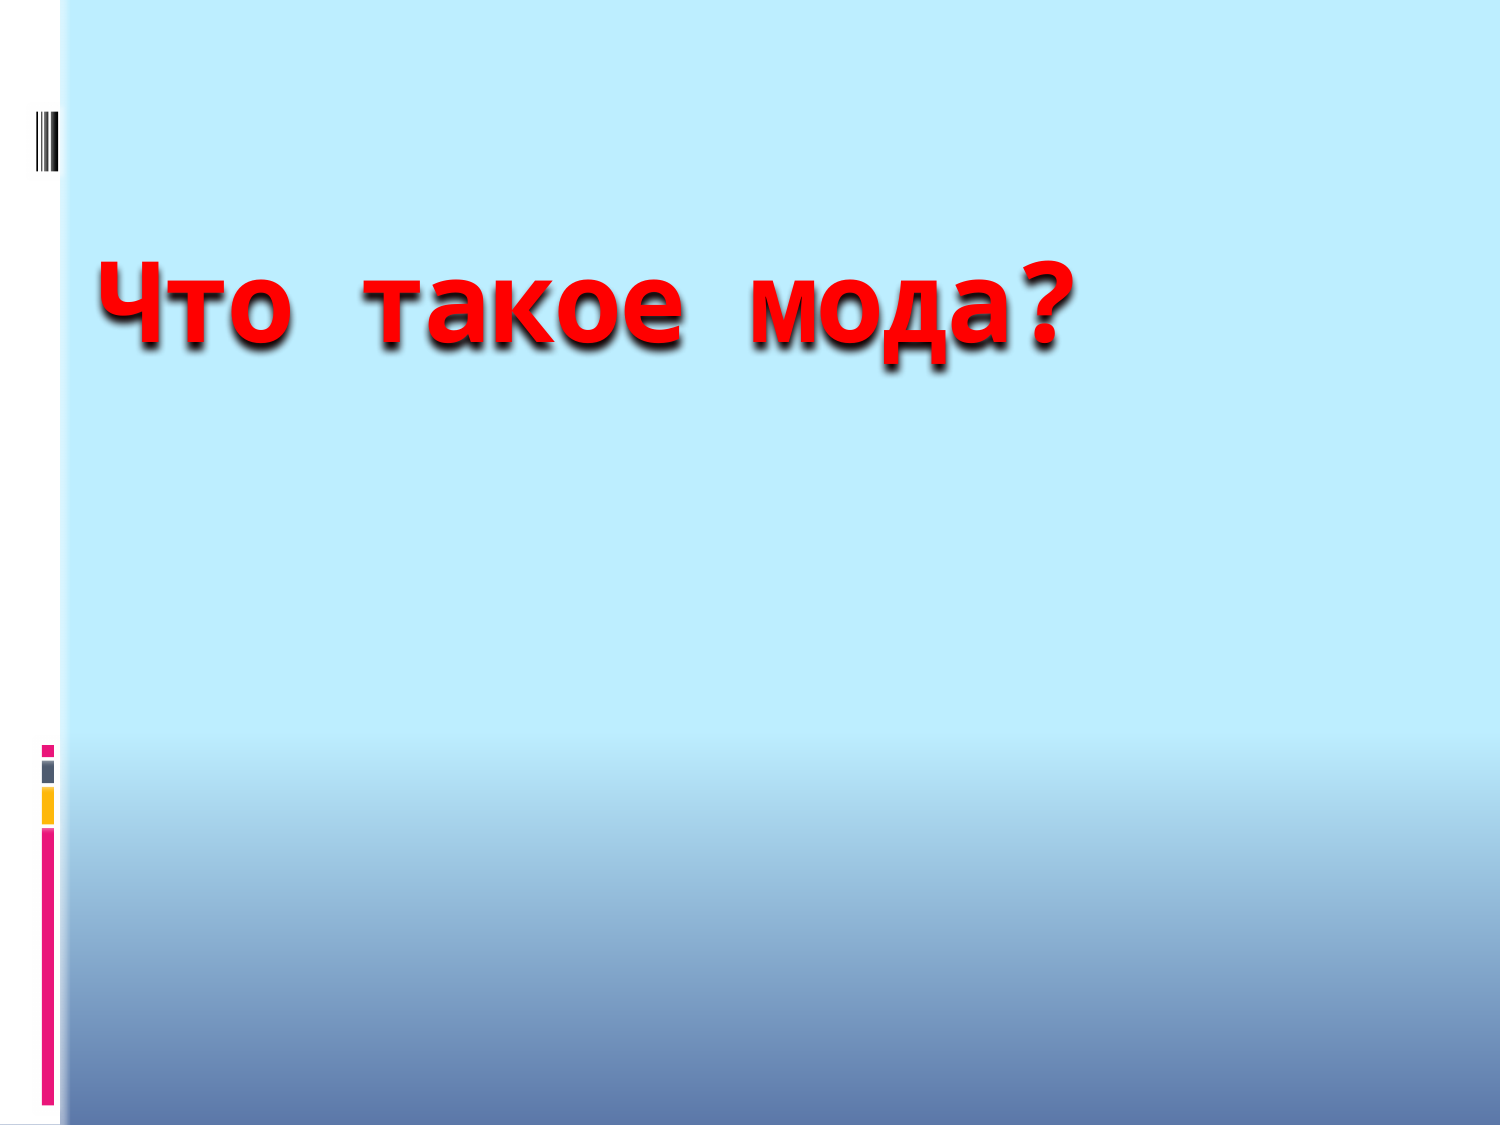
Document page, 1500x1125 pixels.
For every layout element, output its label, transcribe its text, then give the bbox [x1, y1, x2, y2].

title Что такое мода? [82, 222, 1430, 914]
